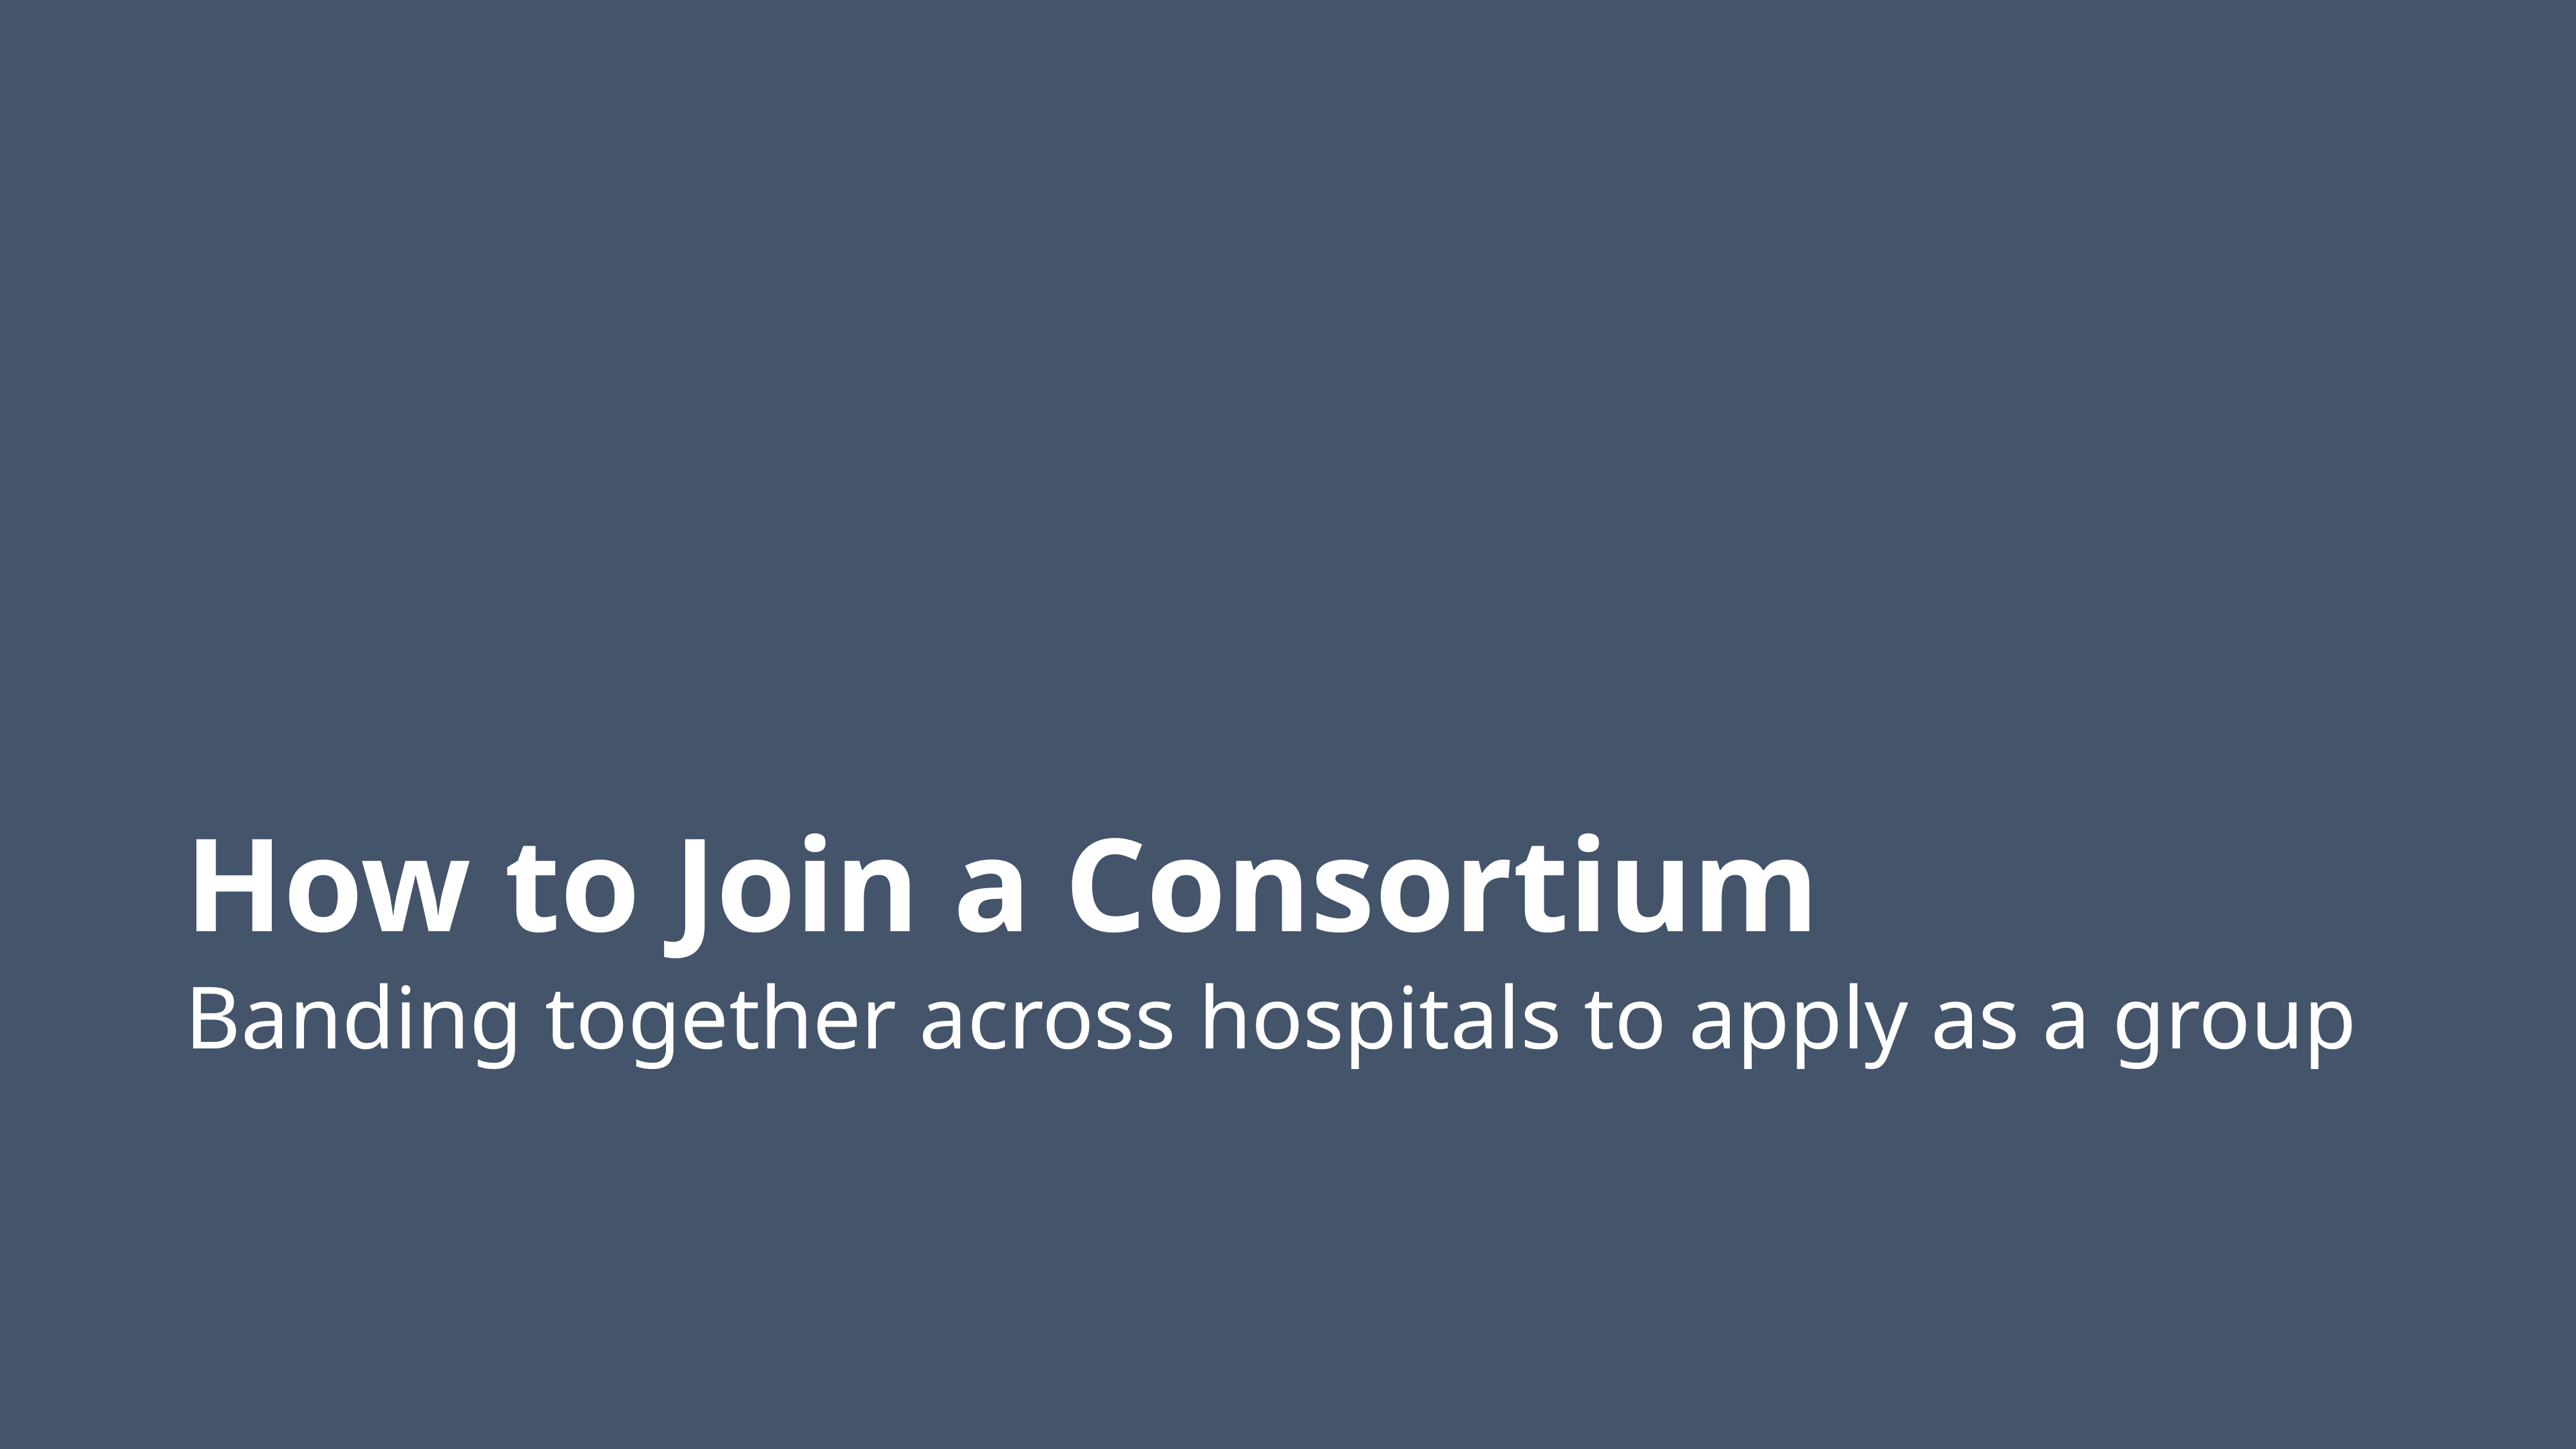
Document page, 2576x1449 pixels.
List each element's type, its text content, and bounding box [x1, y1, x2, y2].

list Banding together across hospitals to apply as a group [175, 969, 2398, 1287]
title How to Join a Consortium [175, 361, 2552, 964]
